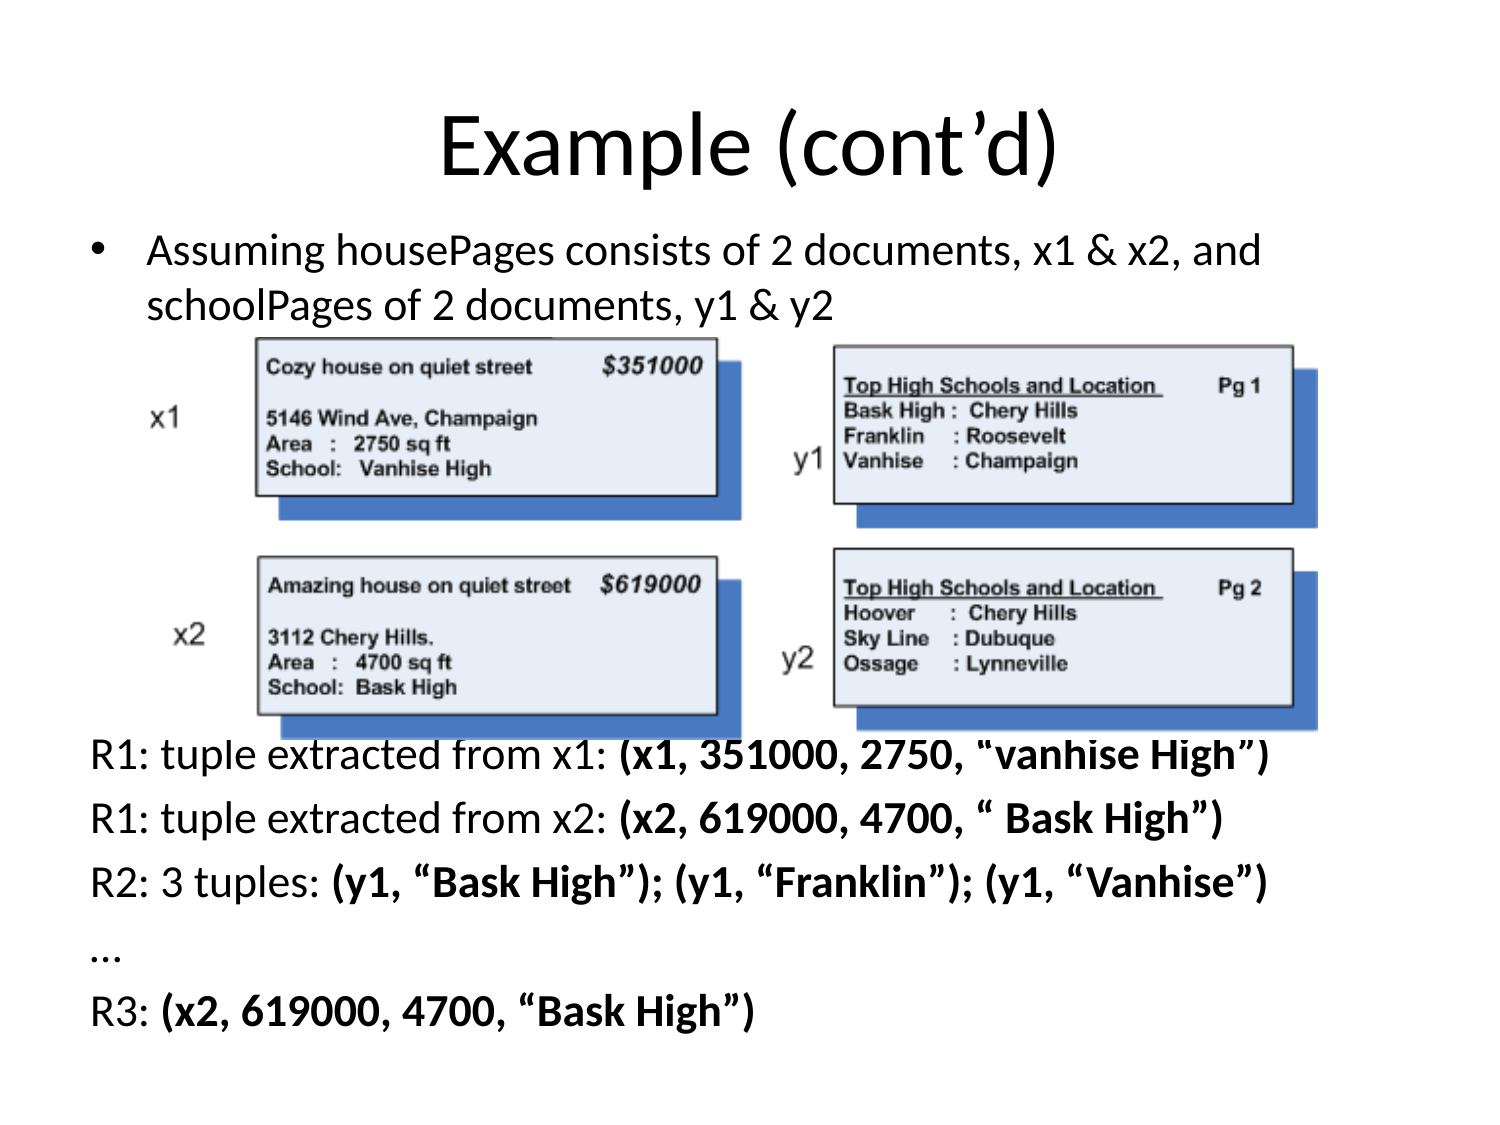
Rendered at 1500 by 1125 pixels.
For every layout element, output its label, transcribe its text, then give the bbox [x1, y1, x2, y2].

title Example (cont’d) [75, 45, 1425, 212]
picture [149, 337, 1318, 740]
list Assuming housePages consists of 2 documents, x1 & x2, and schoolPages of 2 documents, y1 & y2 R1: tuple extracted from x1: (x1, 351000, 2750, “vanhise High”) R1: tuple extracted from x2: (x2, 619000, 4700, “ Bask High”) R2: 3 tuples: (y1, “Bask High”); (y1, “Franklin”); (y1, “Vanhise”) … R3: (x2, 619000, 4700, “Bask High”) [75, 212, 1425, 955]
